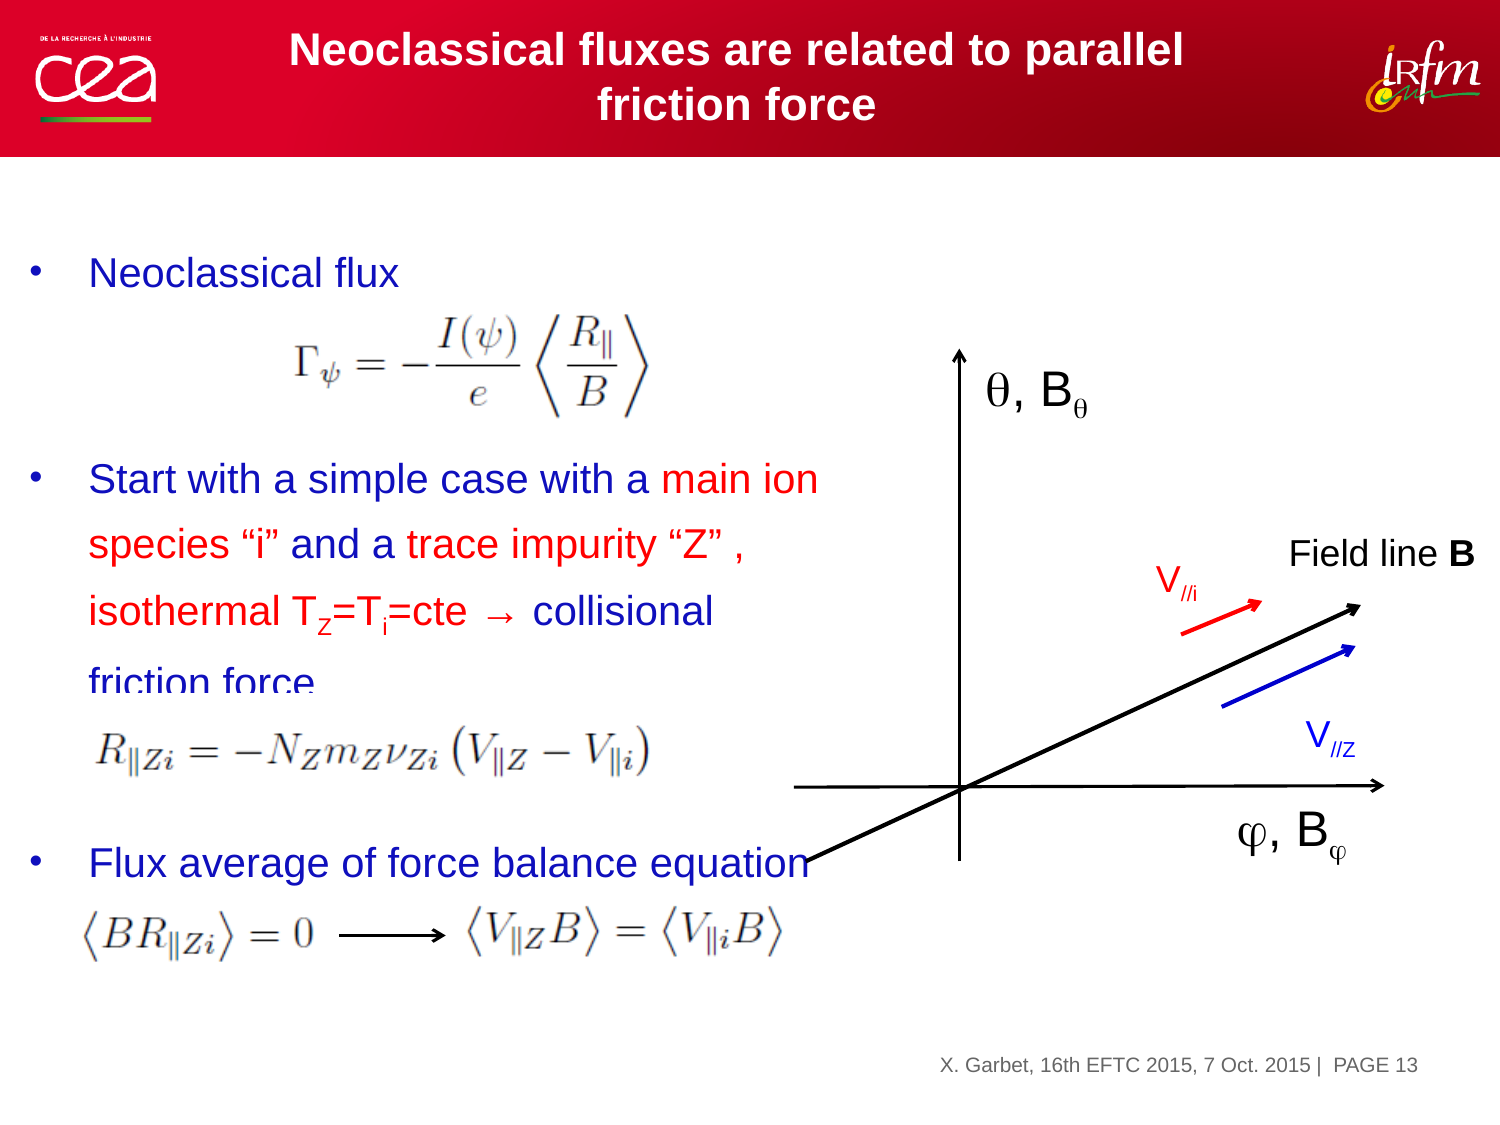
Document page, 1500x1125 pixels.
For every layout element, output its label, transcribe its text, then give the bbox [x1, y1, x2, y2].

title Neoclassical fluxes are related to parallel friction force [220, 0, 1253, 150]
picture [67, 692, 695, 817]
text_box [793, 348, 1499, 866]
picture [289, 302, 670, 439]
picture [71, 894, 340, 973]
picture [0, 0, 1500, 157]
text_box Neoclassical flux Start with a simple case with a main ion species “i” and a trace impurity “Z” , isothermal TZ=Ti=cte → collisional friction force Flux average of force balance equation [29, 230, 821, 886]
footer X. Garbet, 16th EFTC 2015, 7 Oct. 2015 [336, 1034, 1311, 1095]
slide_number | PAGE 13 [1316, 1034, 1500, 1094]
picture [459, 896, 799, 974]
